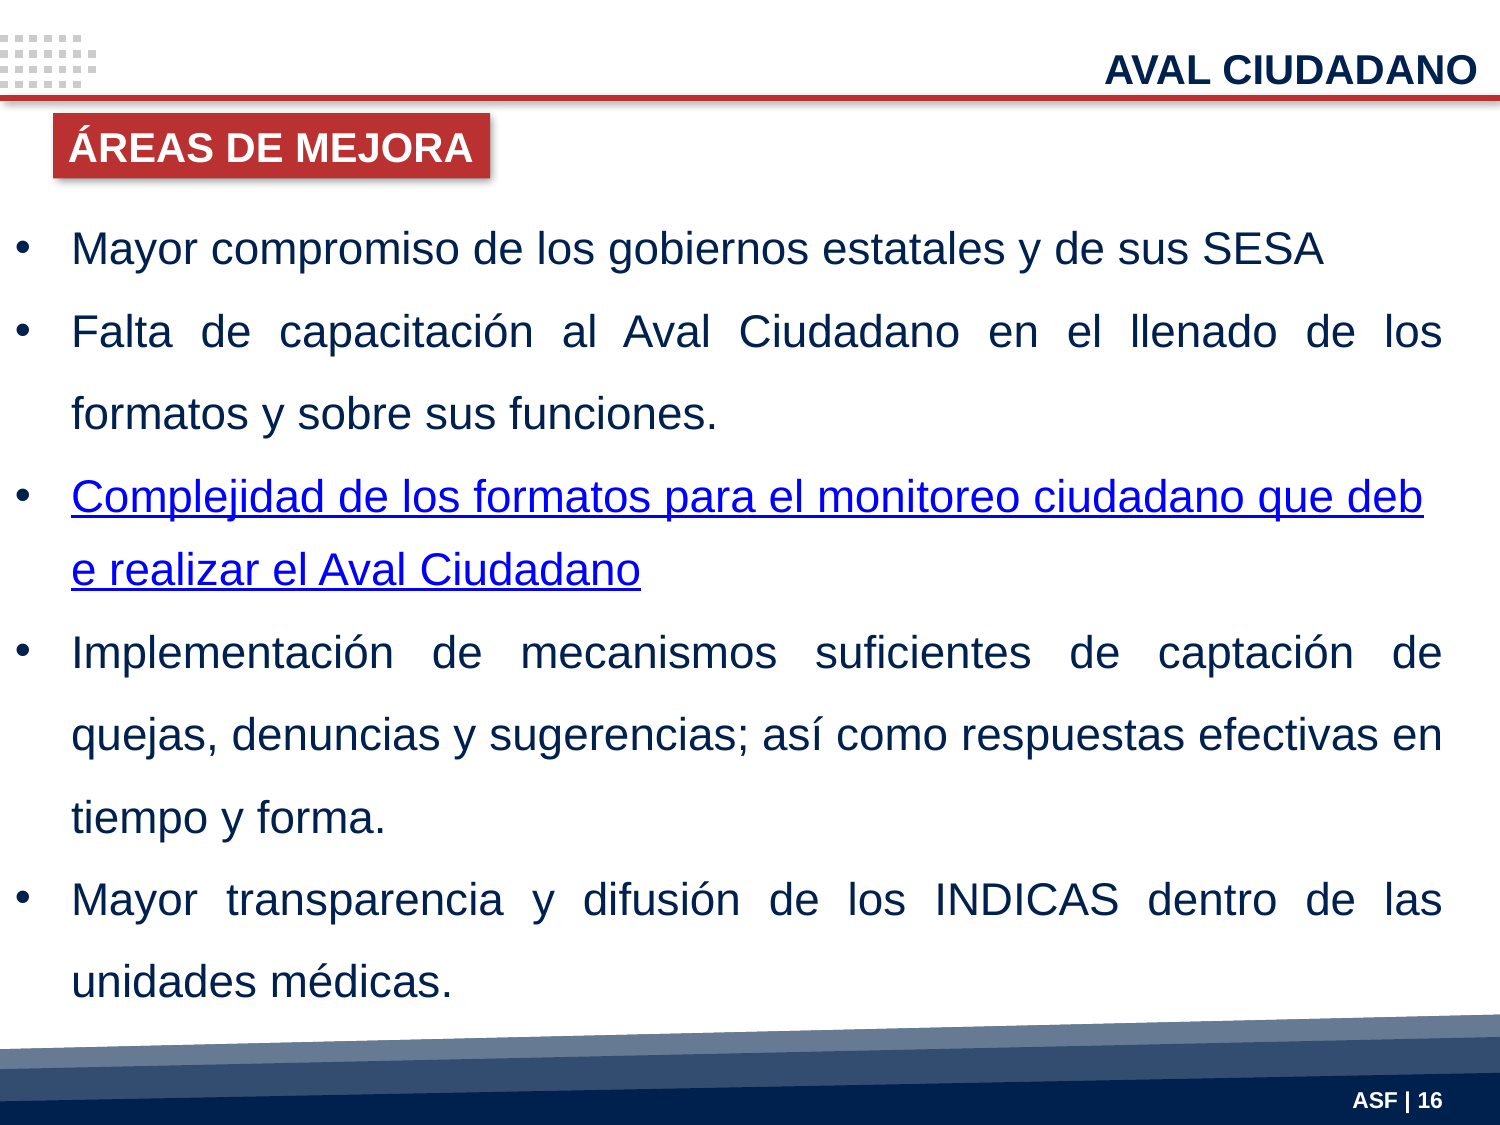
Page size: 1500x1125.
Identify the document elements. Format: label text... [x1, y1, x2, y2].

text_box Mayor compromiso de los gobiernos estatales y de sus SESA Falta de capacitación al Aval Ciudadano en el llenado de los formatos y sobre sus funciones. Complejidad de los formatos para el monitoreo ciudadano que debe realizar el Aval Ciudadano Implementación de mecanismos suficientes de captación de quejas, denuncias y sugerencias; así como respuestas efectivas en tiempo y forma. Mayor transparencia y difusión de los INDICAS dentro de las unidades médicas. [0, 184, 1459, 942]
slide_number ASF | 16 [1337, 1078, 1489, 1125]
text_box ÁREAS DE MEJORA [51, 111, 492, 180]
text_box AVAL CIUDADANO [1089, 35, 1493, 97]
